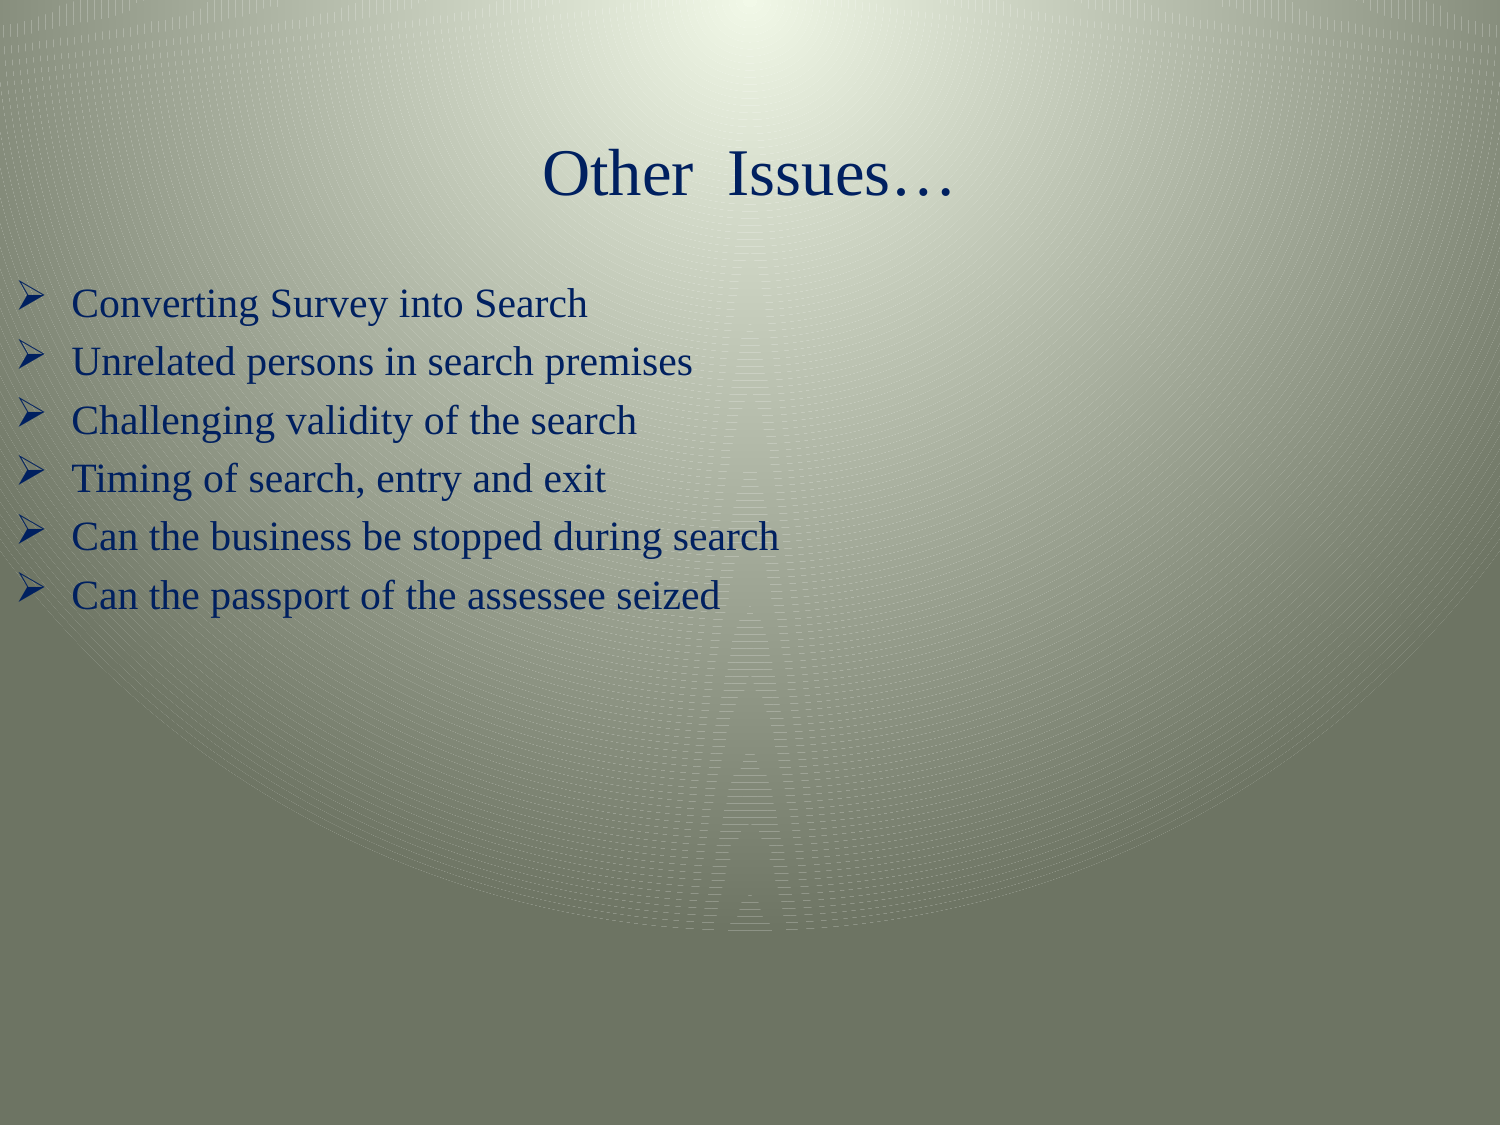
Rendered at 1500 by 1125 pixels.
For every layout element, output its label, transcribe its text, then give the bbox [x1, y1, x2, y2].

list Other Issues… Converting Survey into Search Unrelated persons in search premises Challenging validity of the search Timing of search, entry and exit Can the business be stopped during search Can the passport of the assessee seized [0, 0, 1500, 1125]
